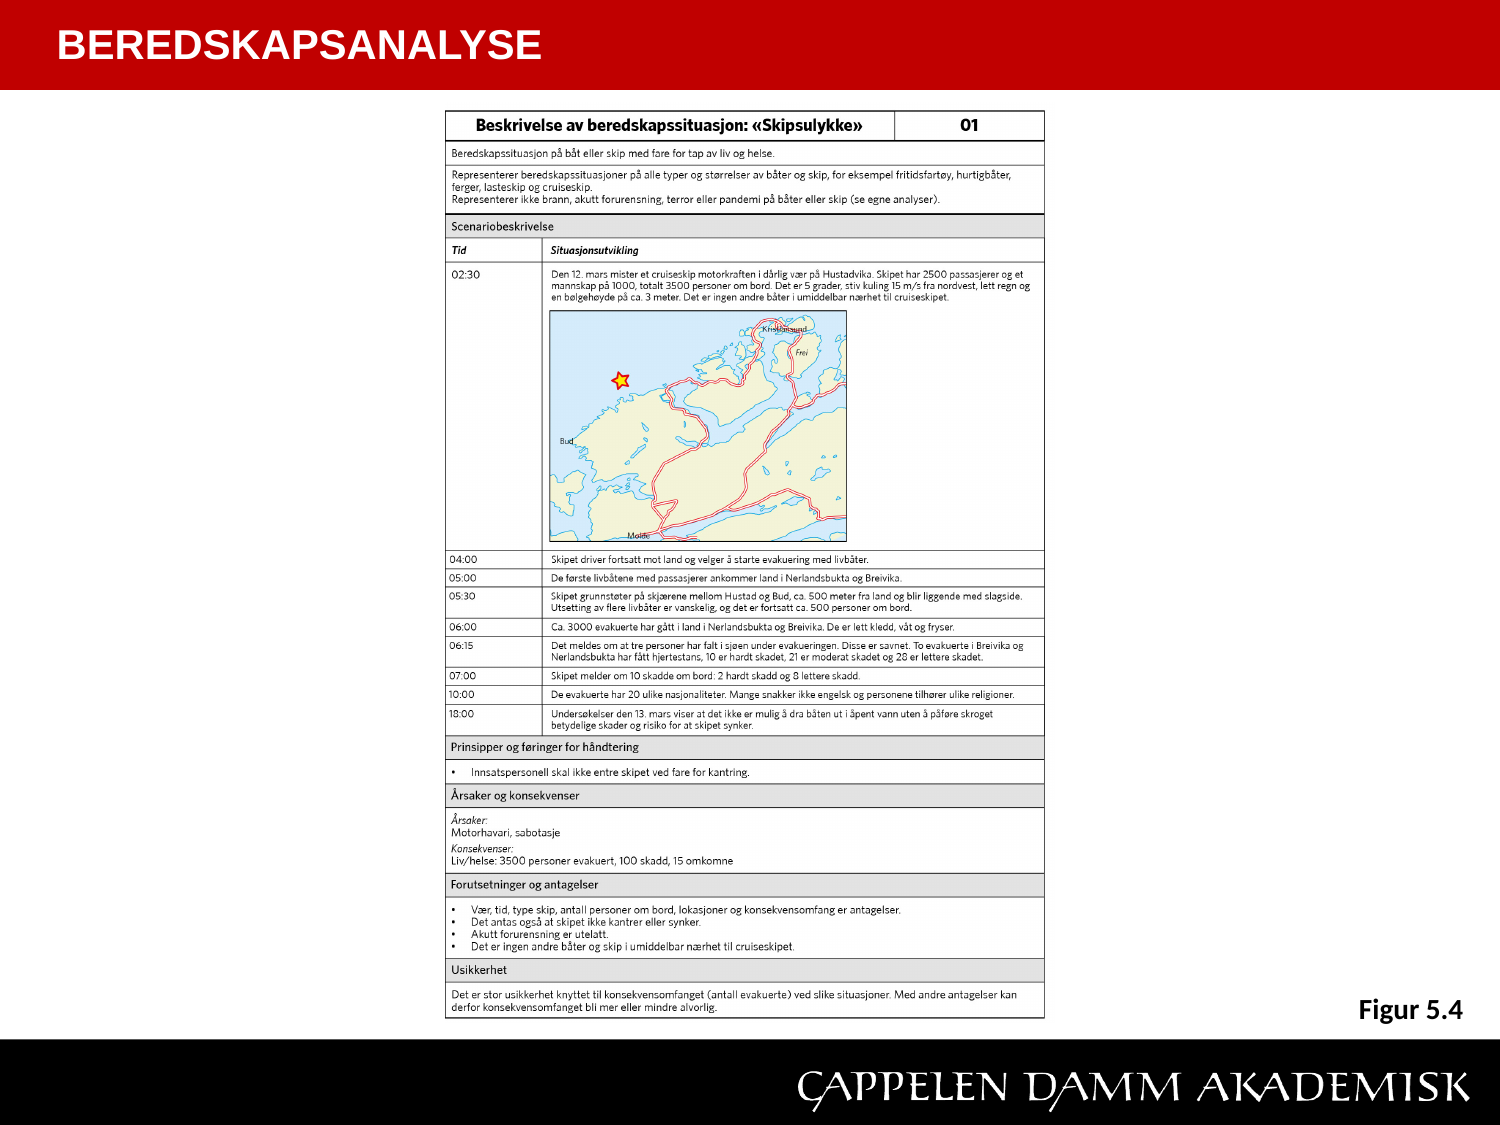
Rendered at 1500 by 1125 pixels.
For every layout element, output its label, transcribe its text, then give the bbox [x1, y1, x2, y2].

text_box Figur 5.4 [1296, 983, 1479, 1033]
picture [445, 102, 1055, 1023]
picture [797, 1070, 1471, 1113]
